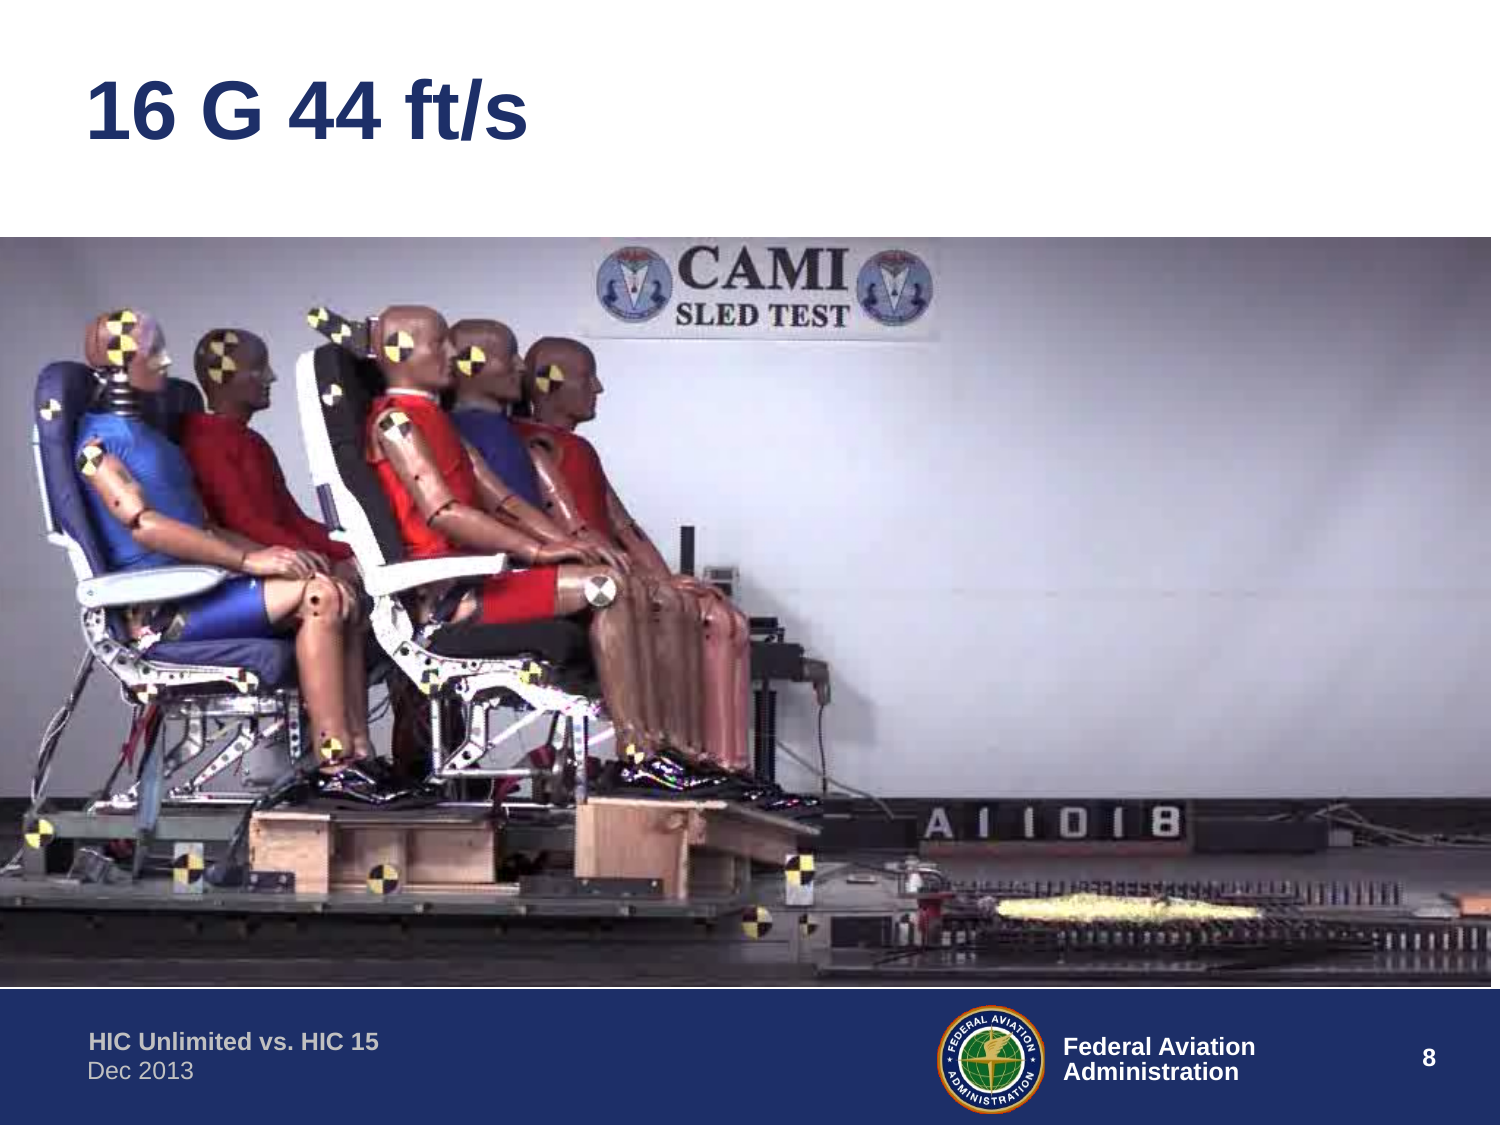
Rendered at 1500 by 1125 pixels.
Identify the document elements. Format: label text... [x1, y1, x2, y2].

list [0, 236, 1492, 988]
picture [936, 1004, 1045, 1114]
title 16 G 44 ft/s [70, 56, 1461, 157]
